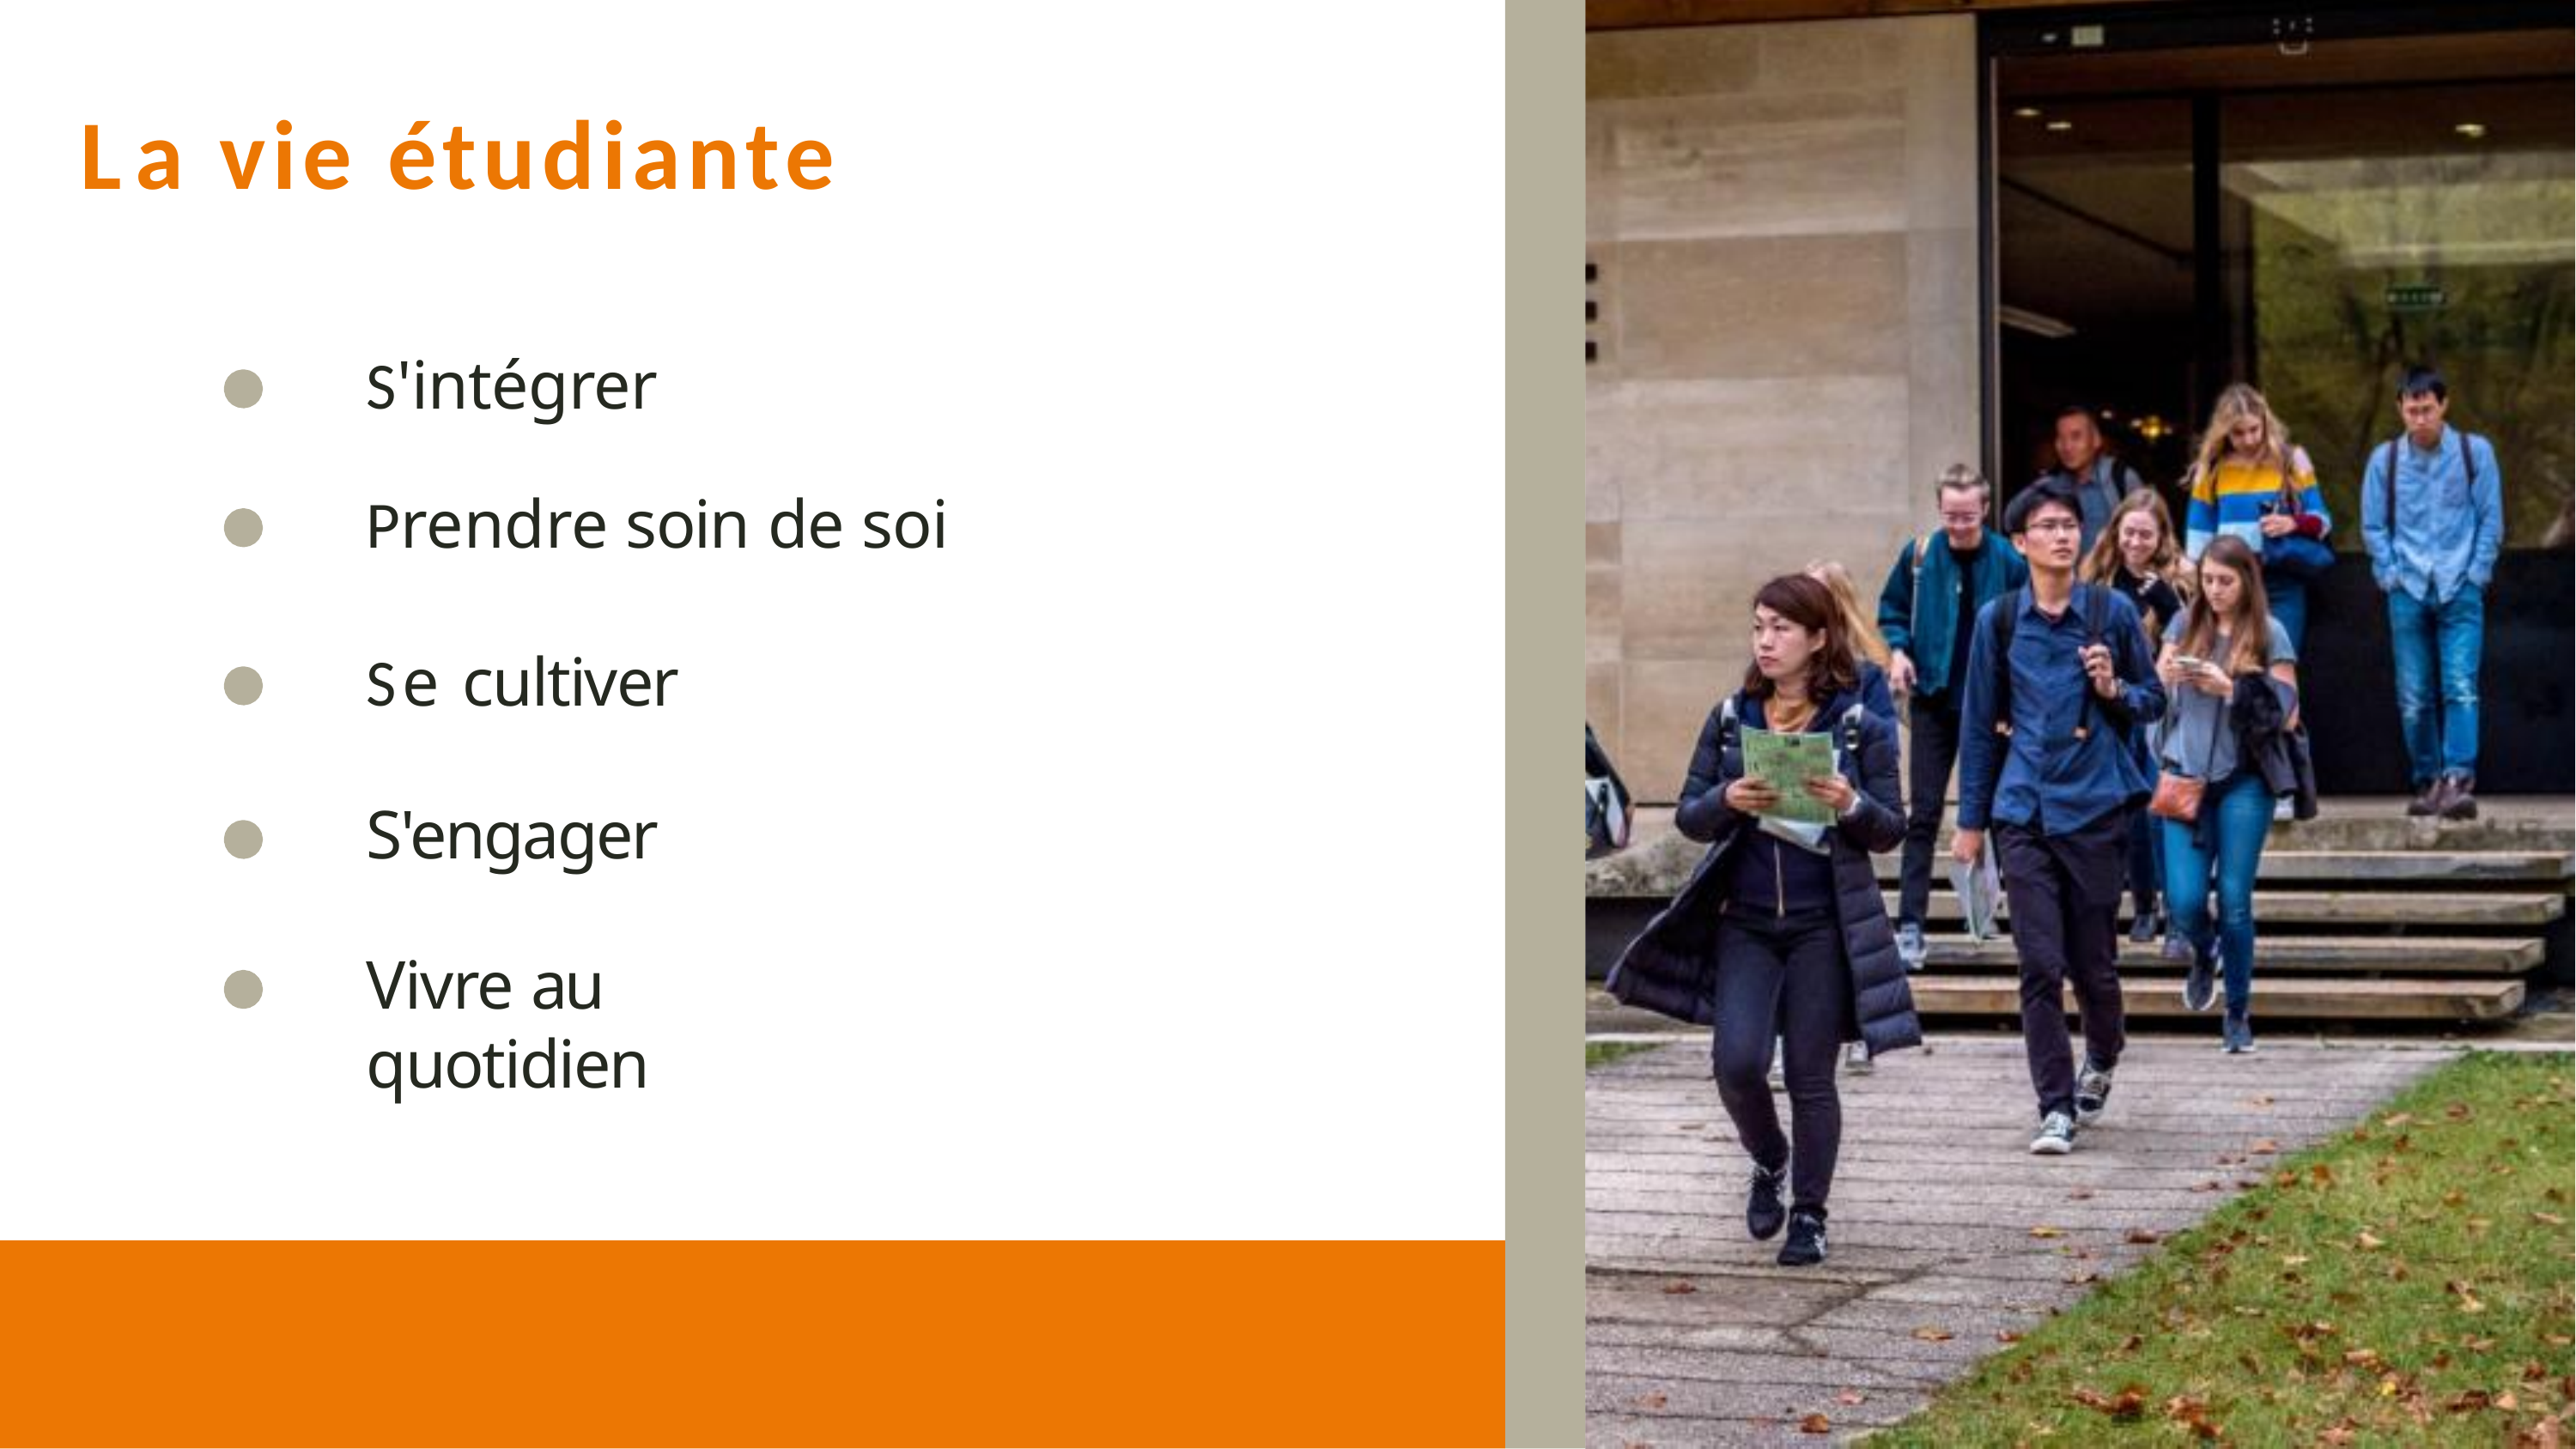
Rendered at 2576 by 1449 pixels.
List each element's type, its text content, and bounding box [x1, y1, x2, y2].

title La vie étudiante [78, 89, 839, 334]
text_box [223, 820, 264, 859]
text_box [1585, 0, 2576, 1449]
text_box [223, 666, 264, 706]
text_box [1504, 0, 1585, 1449]
text_box [223, 969, 264, 1009]
text_box [0, 1240, 1505, 1449]
text_box [223, 508, 264, 548]
text_box S'intégrer Prendre soin de soi Se cultiver S'engager Vivre au quotidien [364, 340, 963, 1101]
text_box [223, 369, 264, 409]
